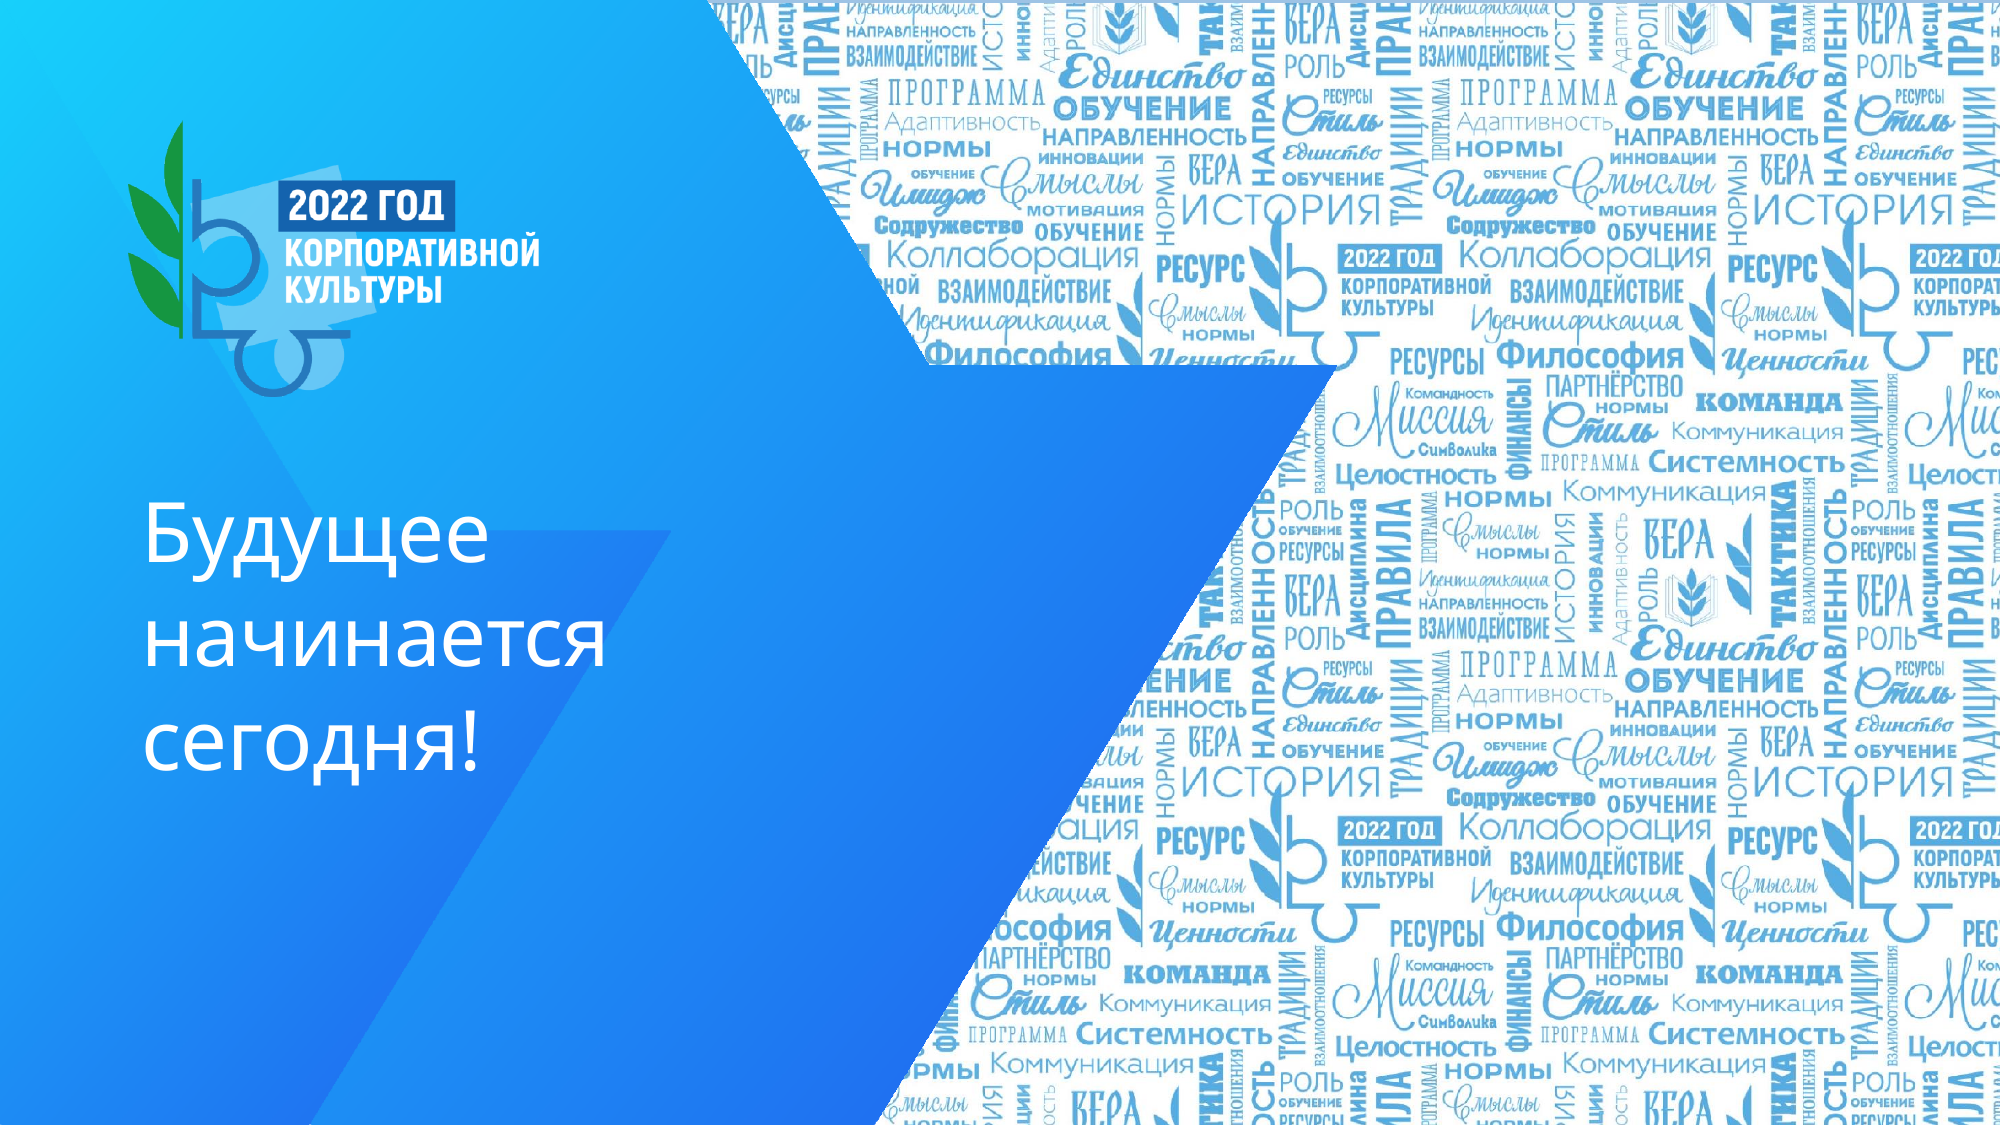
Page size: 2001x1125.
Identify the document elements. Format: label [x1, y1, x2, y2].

text_box [0, 0, 2000, 1125]
picture [128, 120, 539, 397]
